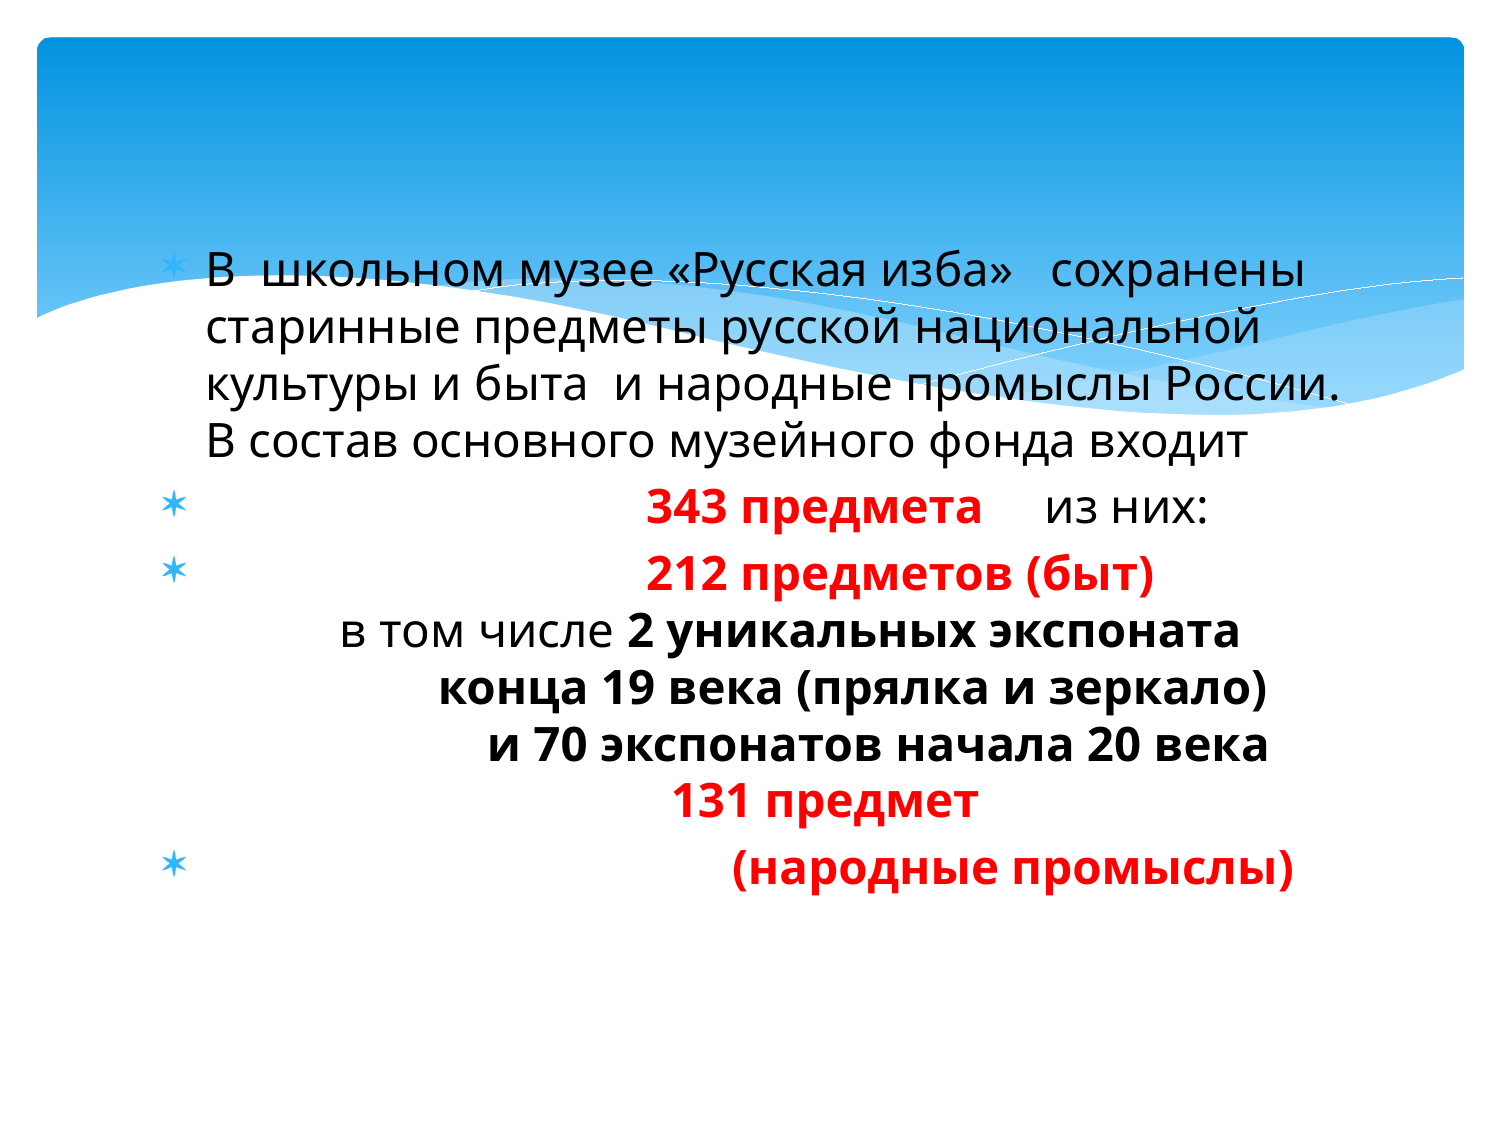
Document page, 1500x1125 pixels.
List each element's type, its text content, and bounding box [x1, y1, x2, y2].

list В школьном музее «Русская изба» сохранены старинные предметы русской национальной культуры и быта и народные промыслы России. В состав основного музейного фонда входит 343 предмета из них: 212 предметов (быт) в том числе 2 уникальных экспоната конца 19 века (прялка и зеркало) и 70 экспонатов начала 20 века 131 предмет (народные промыслы) [147, 261, 1359, 1005]
title [75, 55, 1425, 261]
